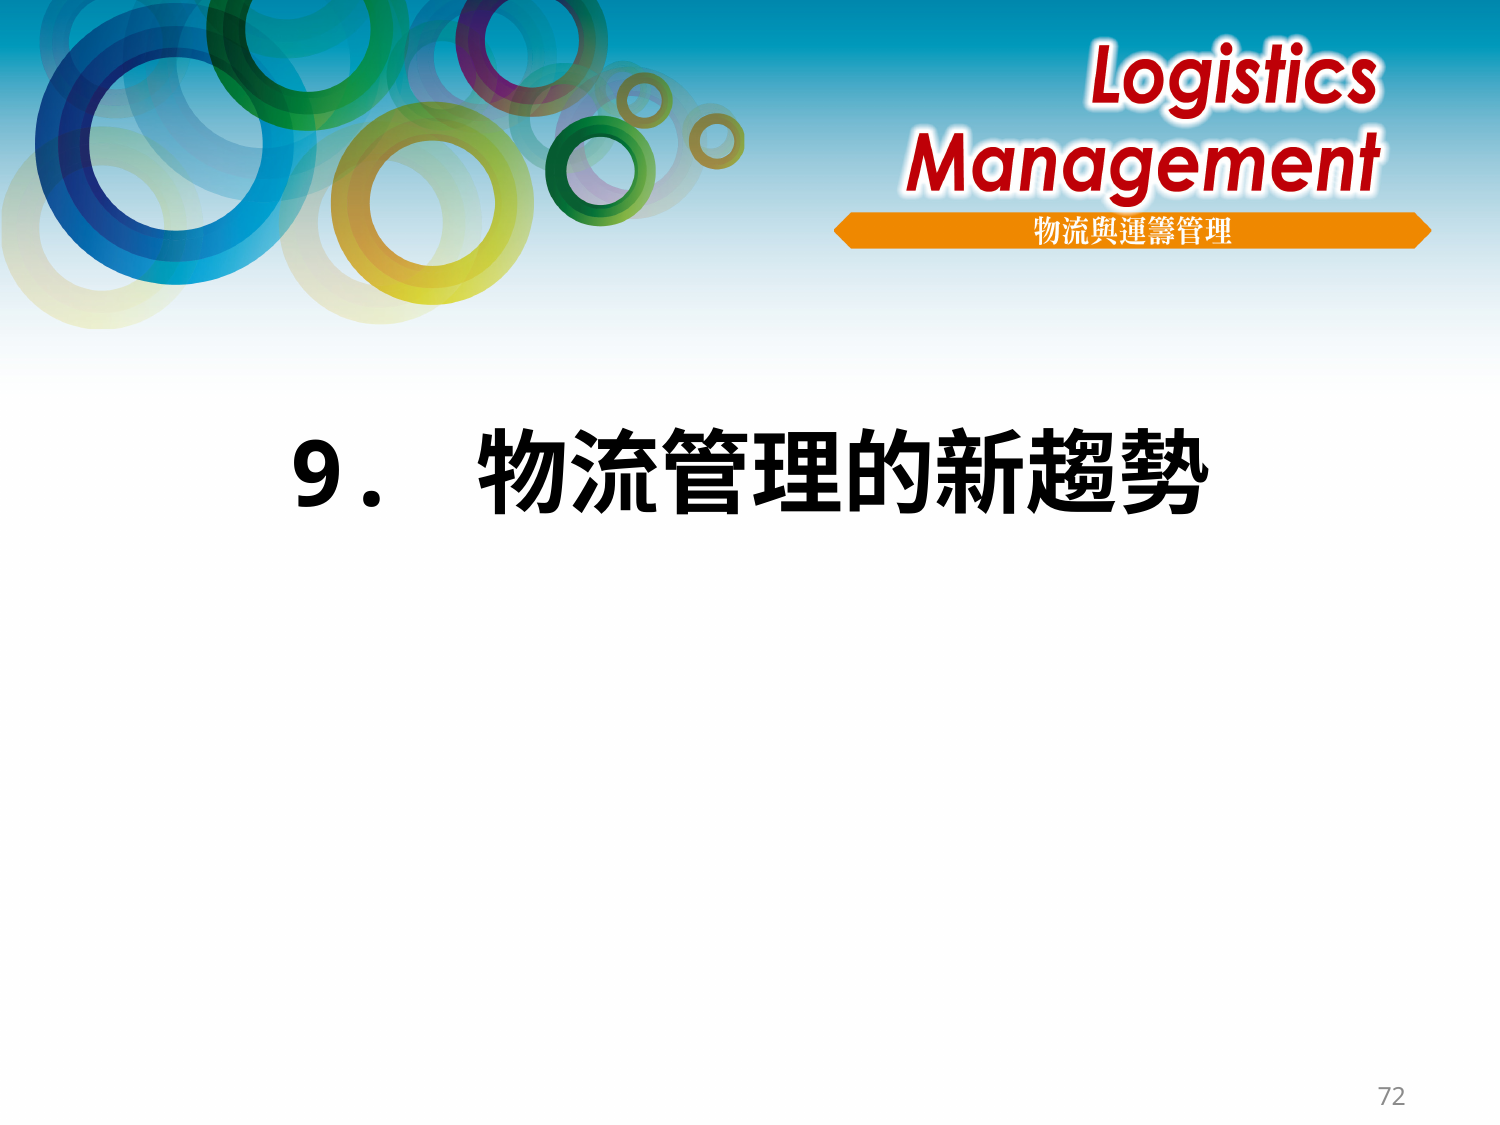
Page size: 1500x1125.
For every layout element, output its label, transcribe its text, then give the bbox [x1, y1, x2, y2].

picture [0, 0, 1500, 1125]
title 9. 物流管理的新趨勢 [112, 349, 1388, 591]
slide_number 72 [1071, 1061, 1421, 1122]
